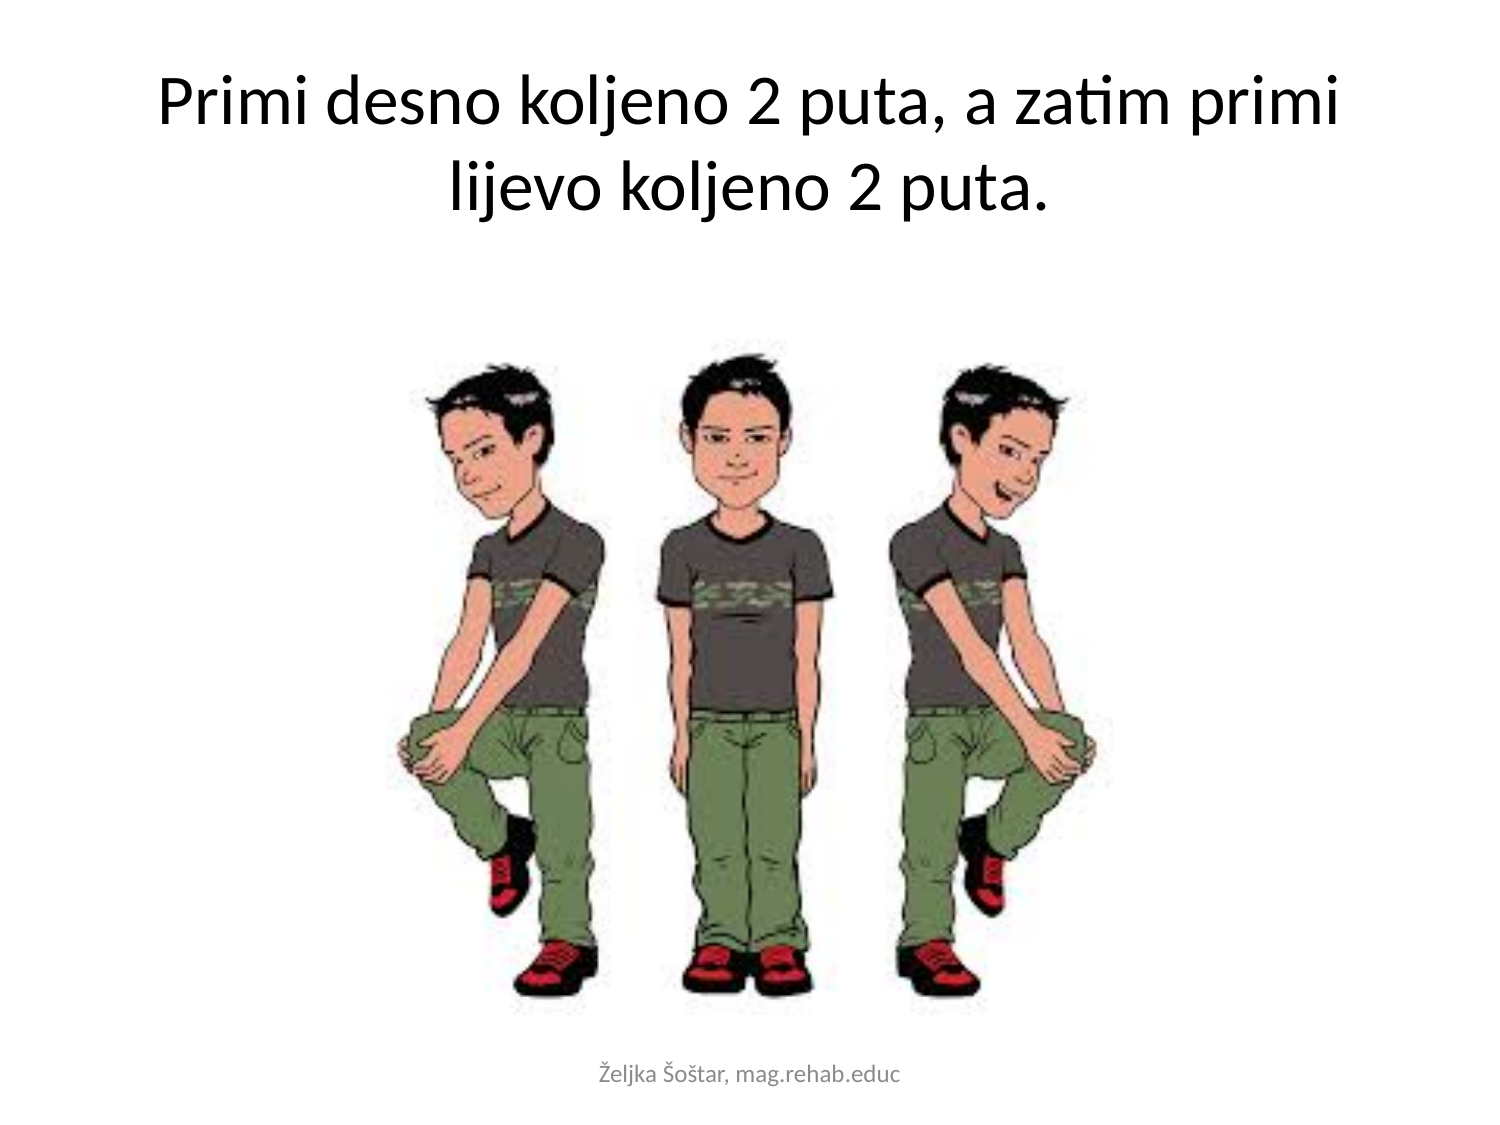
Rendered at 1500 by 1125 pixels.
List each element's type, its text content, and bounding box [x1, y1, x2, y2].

footer Željka Šoštar, mag.rehab.educ [512, 1042, 988, 1103]
title Primi desno koljeno 2 puta, a zatim primi lijevo koljeno 2 puta. [75, 45, 1425, 233]
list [386, 339, 1113, 1019]
